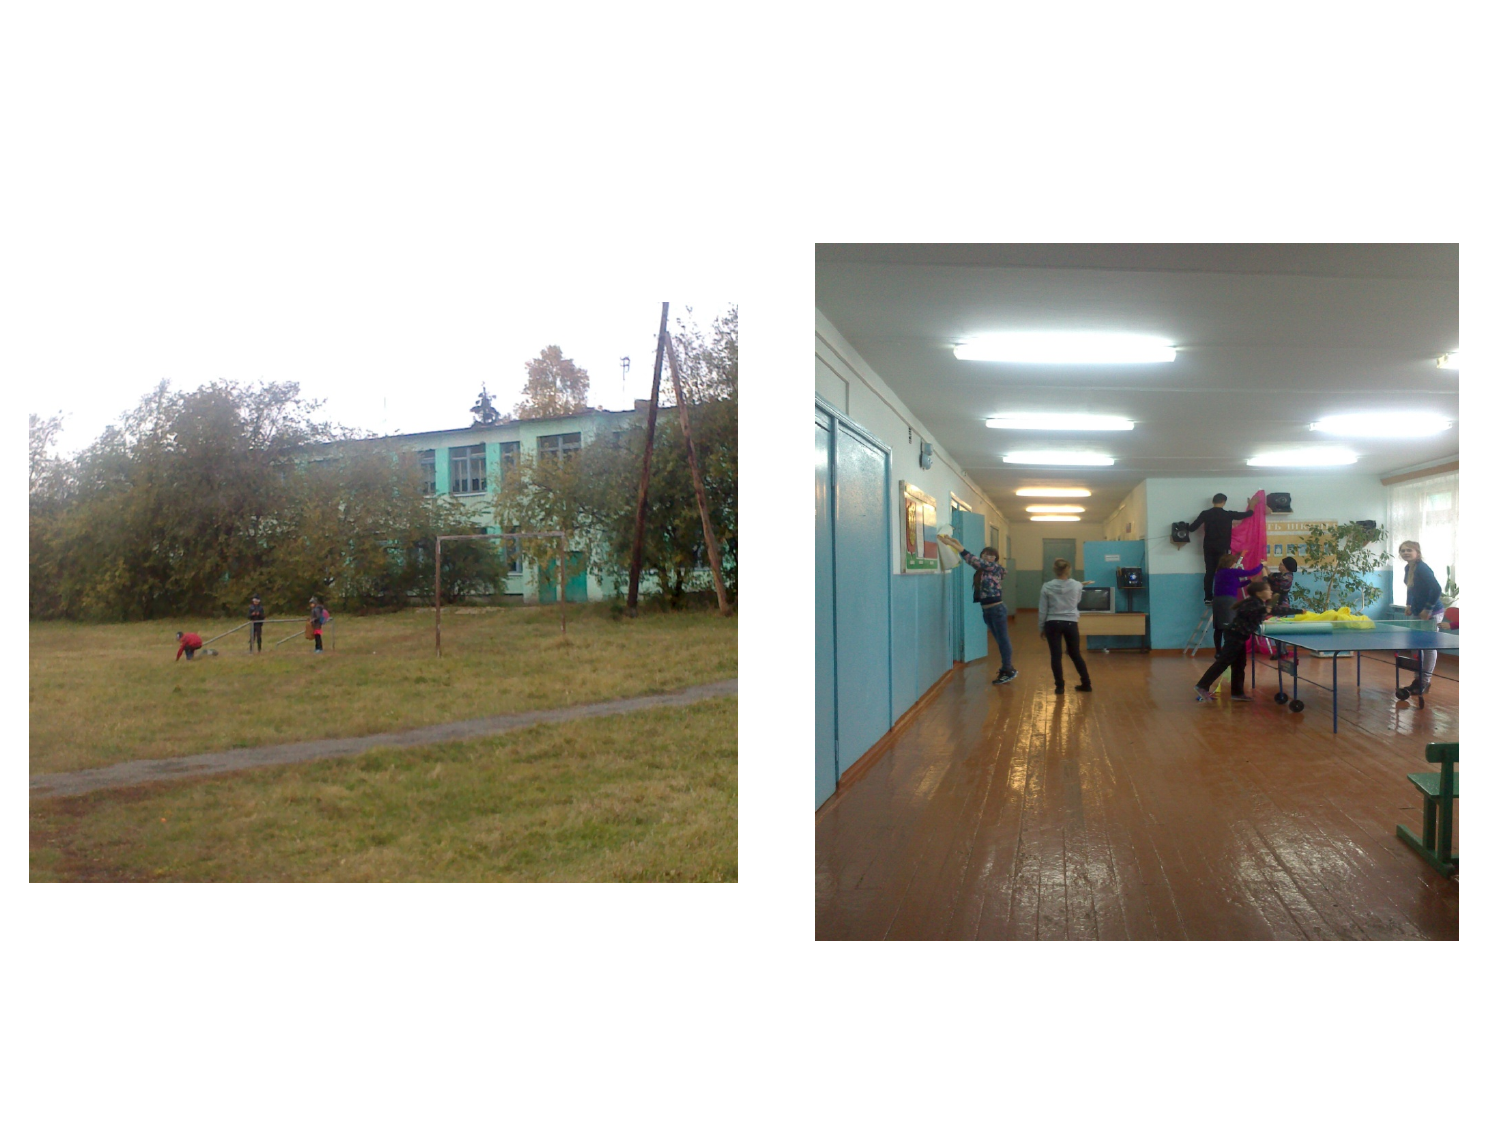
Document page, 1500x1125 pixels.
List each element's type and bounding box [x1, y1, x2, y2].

list [29, 302, 738, 883]
list [815, 243, 1459, 941]
